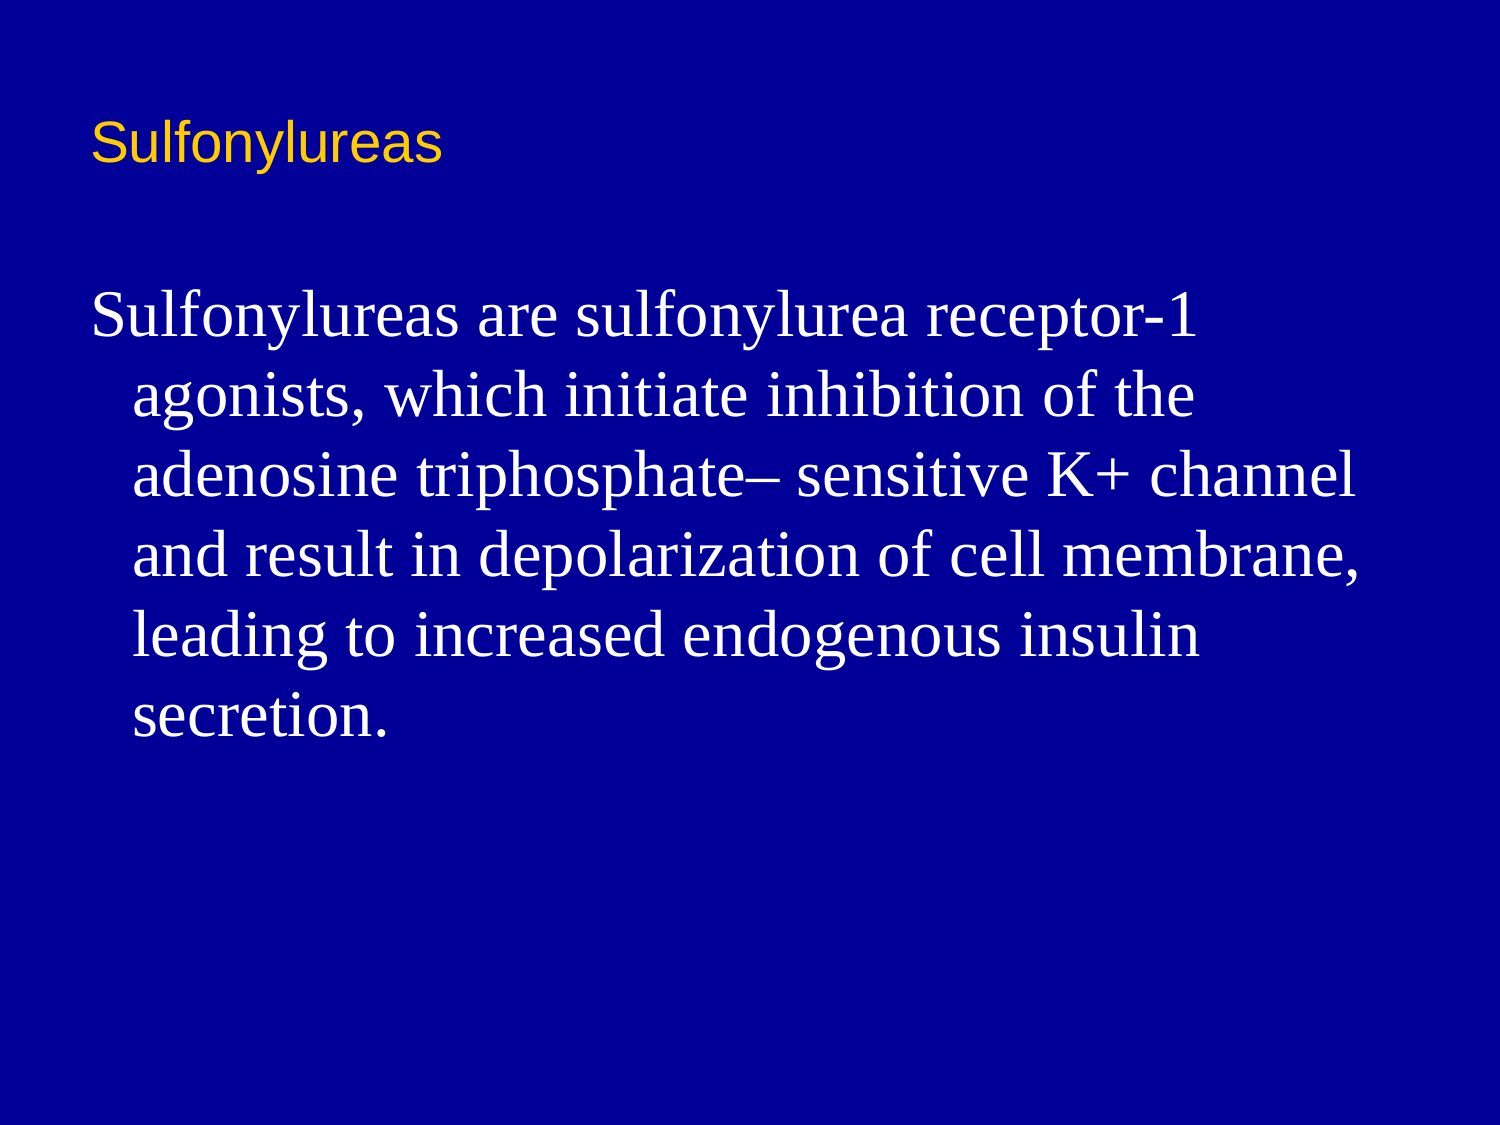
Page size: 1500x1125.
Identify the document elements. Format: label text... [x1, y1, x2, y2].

title Sulfonylureas [75, 45, 1425, 233]
list Sulfonylureas are sulfonylurea receptor-1 agonists, which initiate inhibition of the adenosine triphosphate– sensitive K+ channel and result in depolarization of cell membrane, leading to increased endogenous insulin secretion. [75, 262, 1425, 1005]
